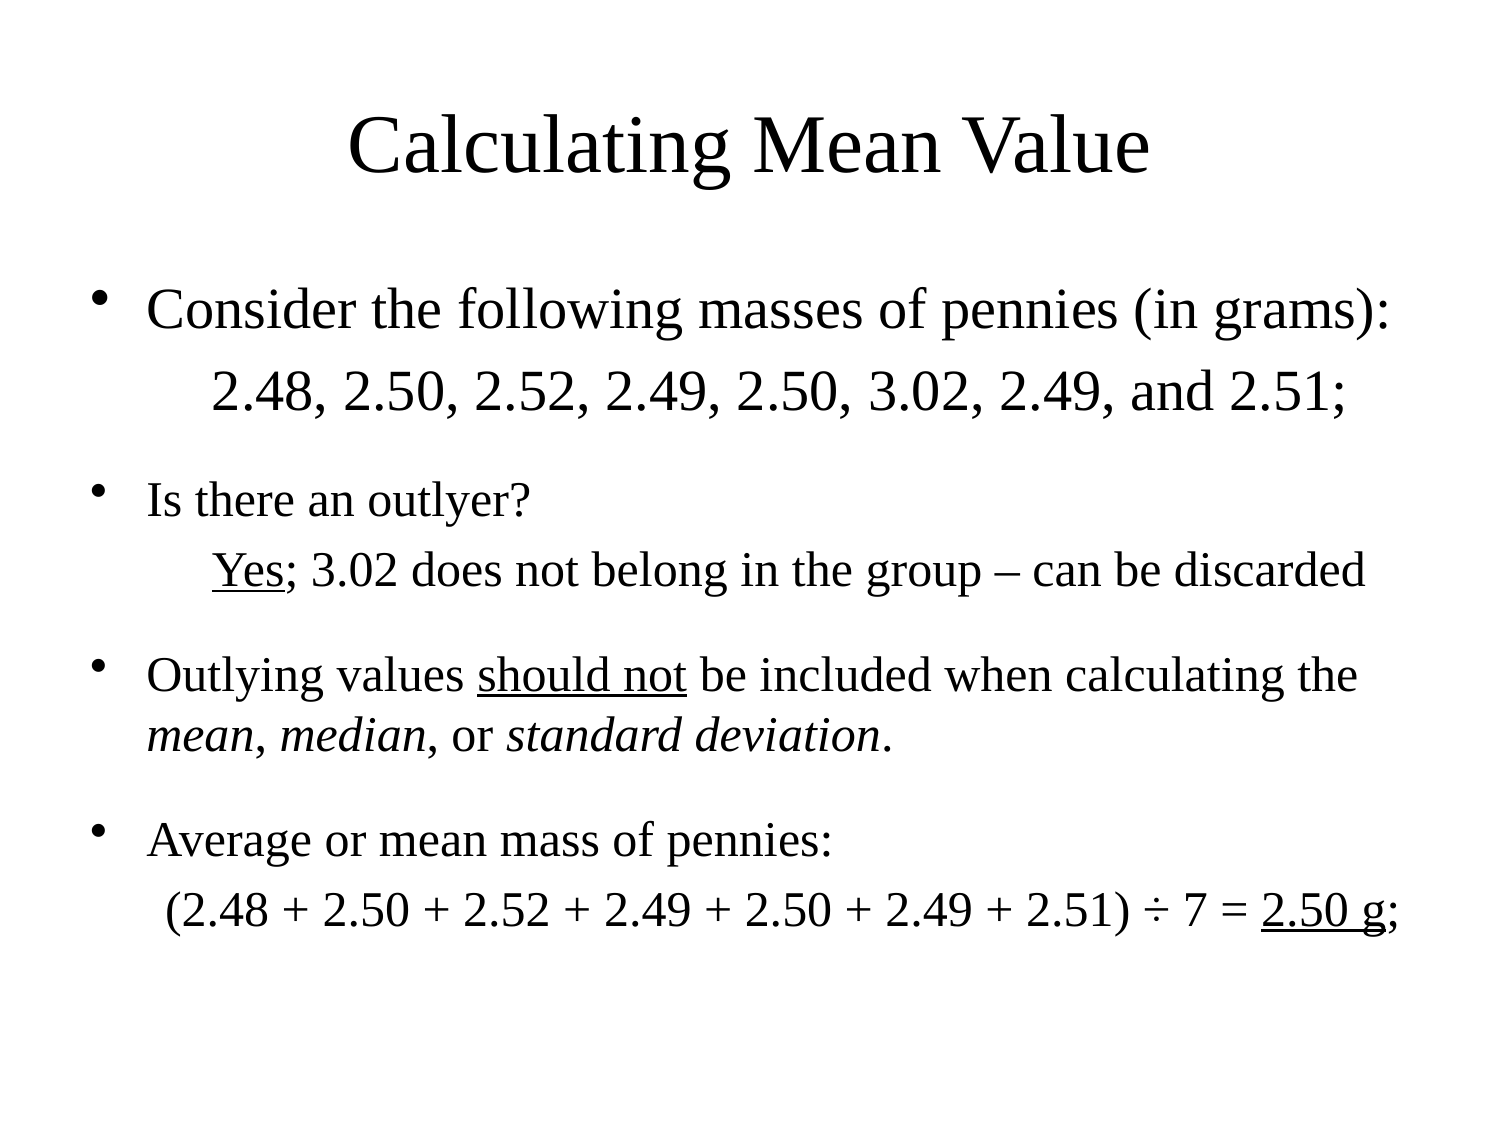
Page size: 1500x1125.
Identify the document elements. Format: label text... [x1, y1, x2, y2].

title Calculating Mean Value [75, 45, 1425, 233]
list Consider the following masses of pennies (in grams): 2.48, 2.50, 2.52, 2.49, 2.50, 3.02, 2.49, and 2.51; Is there an outlyer? Yes; 3.02 does not belong in the group – can be discarded Outlying values should not be included when calculating the mean, median, or standard deviation. Average or mean mass of pennies: (2.48 + 2.50 + 2.52 + 2.49 + 2.50 + 2.49 + 2.51) ÷ 7 = 2.50 g; [75, 262, 1425, 1063]
